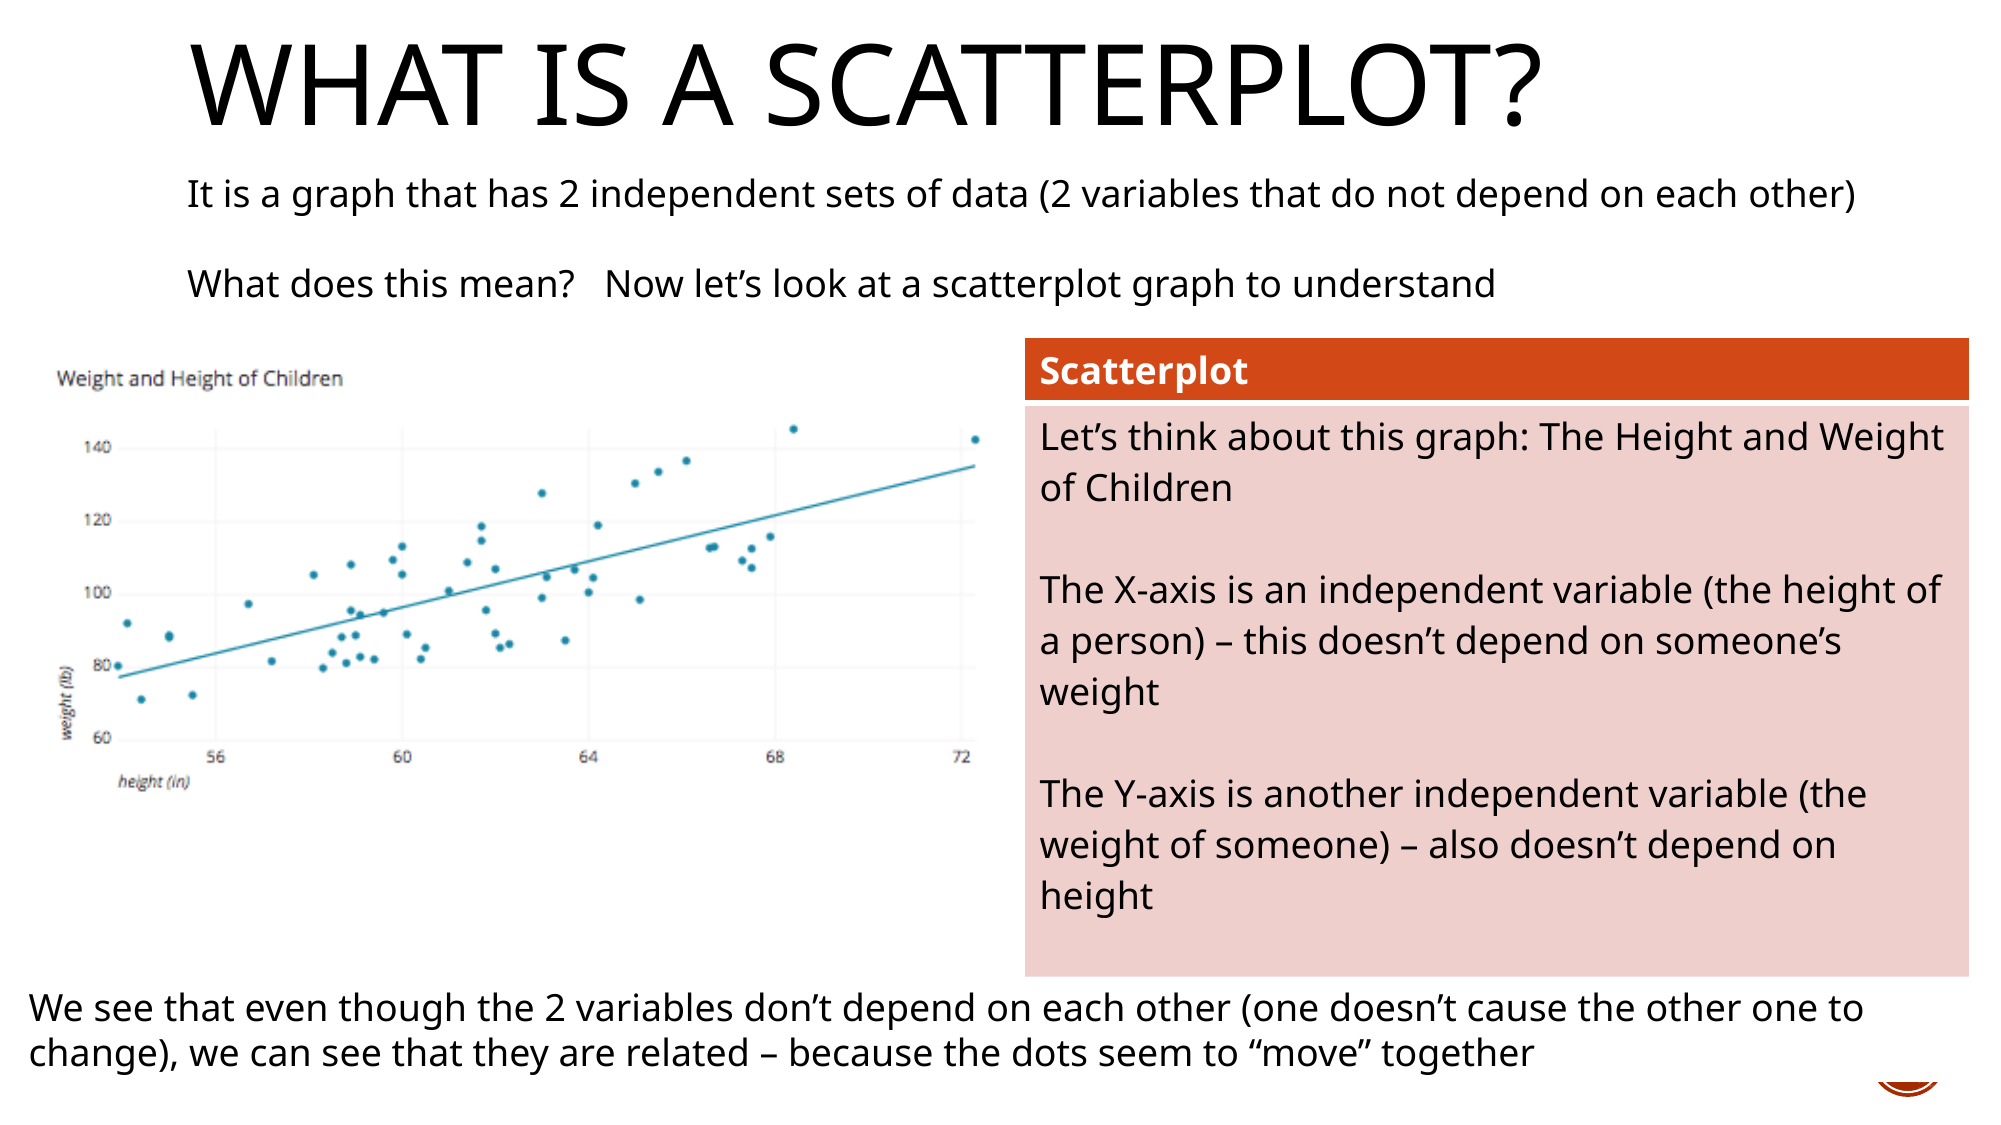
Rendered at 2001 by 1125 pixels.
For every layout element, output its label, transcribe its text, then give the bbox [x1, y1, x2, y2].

title What is a scatterplot? [174, 0, 1825, 162]
picture [43, 352, 989, 811]
text_box We see that even though the 2 variables don’t depend on each other (one doesn’t cause the other one to change), we can see that they are related – because the dots seem to “move” together [13, 976, 1993, 1082]
table_cell Let’s think about this graph: The Height and Weight of Children The X-axis is an independent variable (the height of a person) – this doesn’t depend on someone’s weight The Y-axis is another independent variable (the weight of someone) – also doesn’t depend on height Each point on the graph is one of the kids used in the study [1025, 406, 1969, 976]
table_header Scatterplot [1025, 338, 1969, 400]
text_box It is a graph that has 2 independent sets of data (2 variables that do not depend on each other) What does this mean? Now let’s look at a scatterplot graph to understand [172, 162, 1923, 313]
